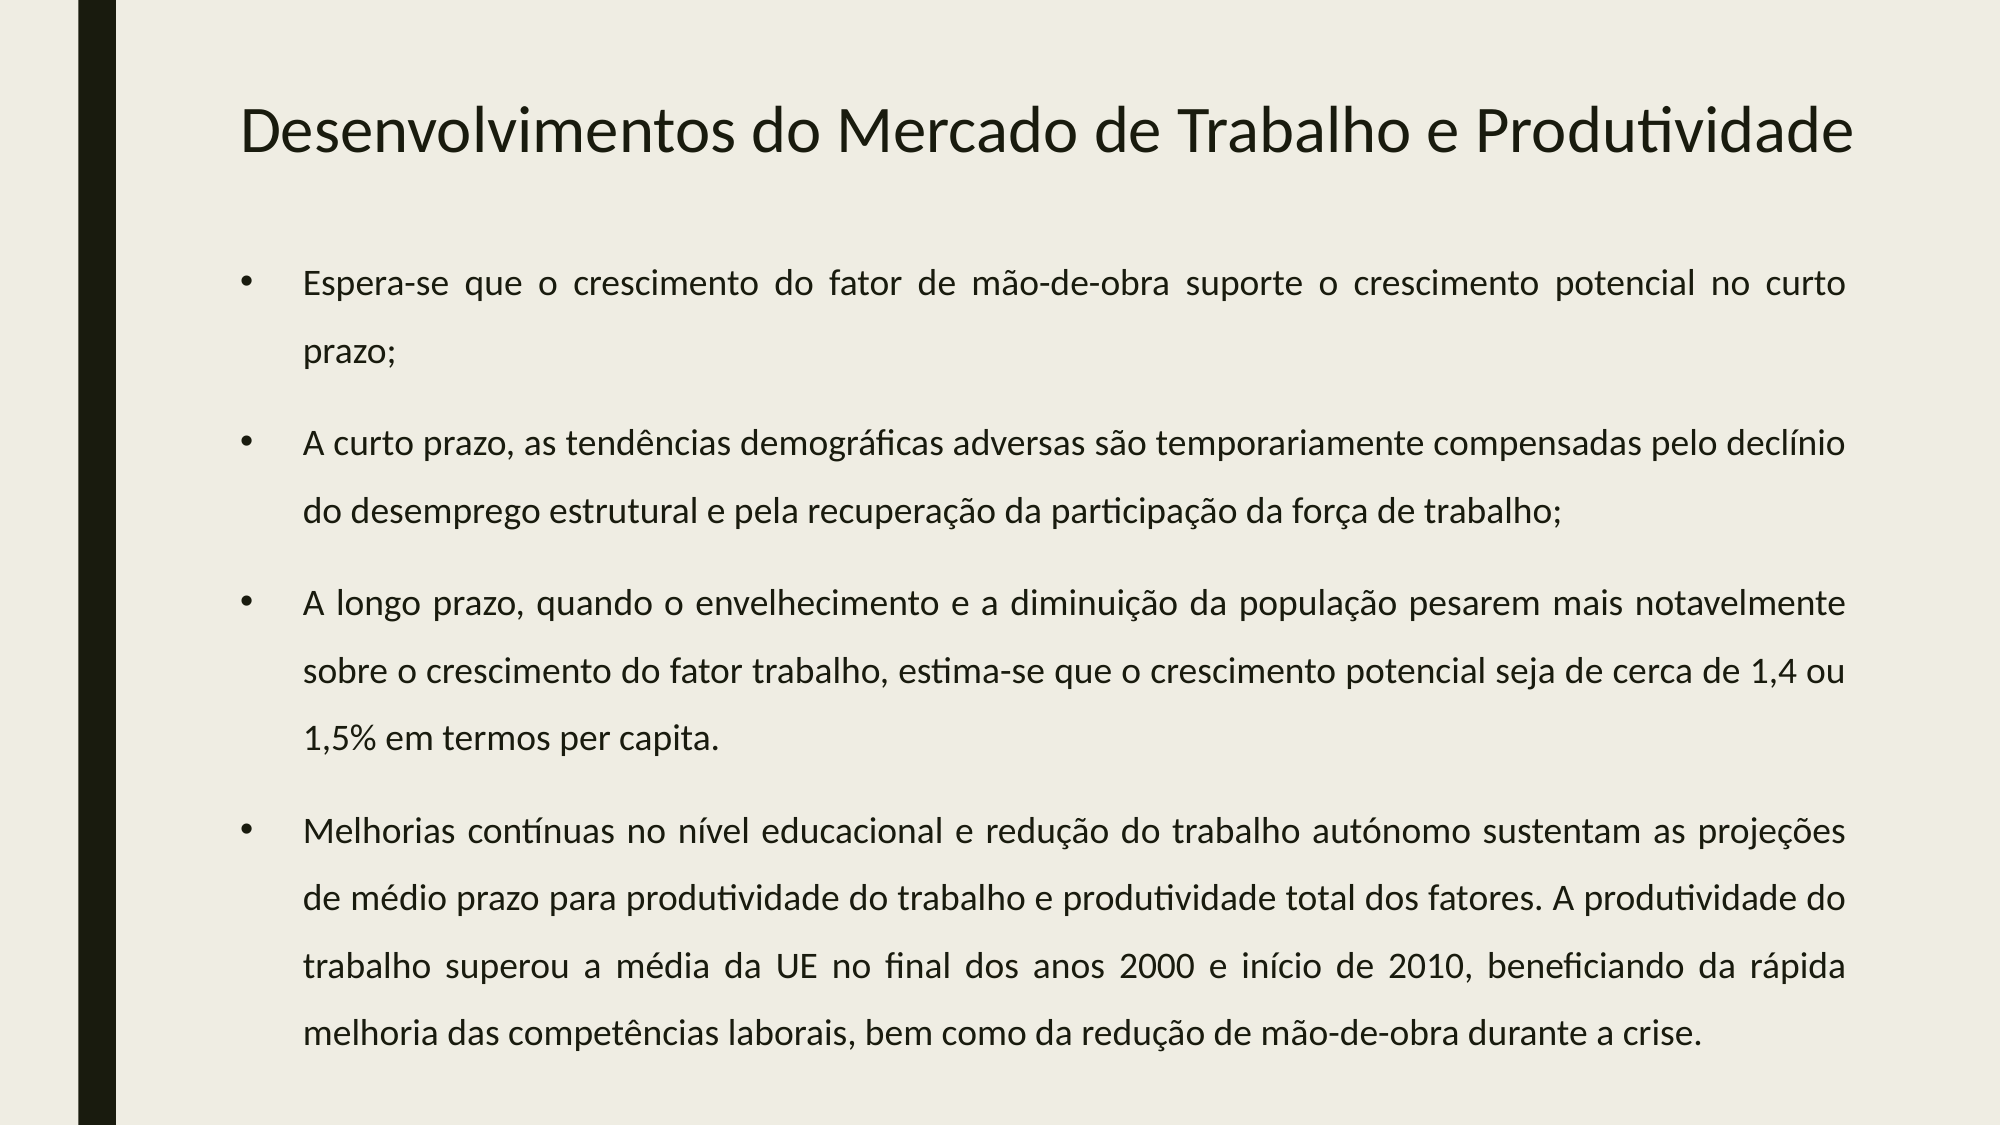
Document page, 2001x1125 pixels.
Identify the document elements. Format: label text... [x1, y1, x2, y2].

title Desenvolvimentos do Mercado de Trabalho e Produtividade [225, 88, 2000, 177]
list Espera-se que o crescimento do fator de mão-de-obra suporte o crescimento potencial no curto prazo; A curto prazo, as tendências demográficas adversas são temporariamente compensadas pelo declínio do desemprego estrutural e pela recuperação da participação da força de trabalho; A longo prazo, quando o envelhecimento e a diminuição da população pesarem mais notavelmente sobre o crescimento do fator trabalho, estima-se que o crescimento potencial seja de cerca de 1,4 ou 1,5% em termos per capita. Melhorias contínuas no nível educacional e redução do trabalho autónomo sustentam as projeções de médio prazo para produtividade do trabalho e produtividade total dos fatores. A produtividade do trabalho superou a média da UE no final dos anos 2000 e início de 2010, beneficiando da rápida melhoria das competências laborais, bem como da redução de mão-de-obra durante a crise. [225, 228, 1864, 1063]
